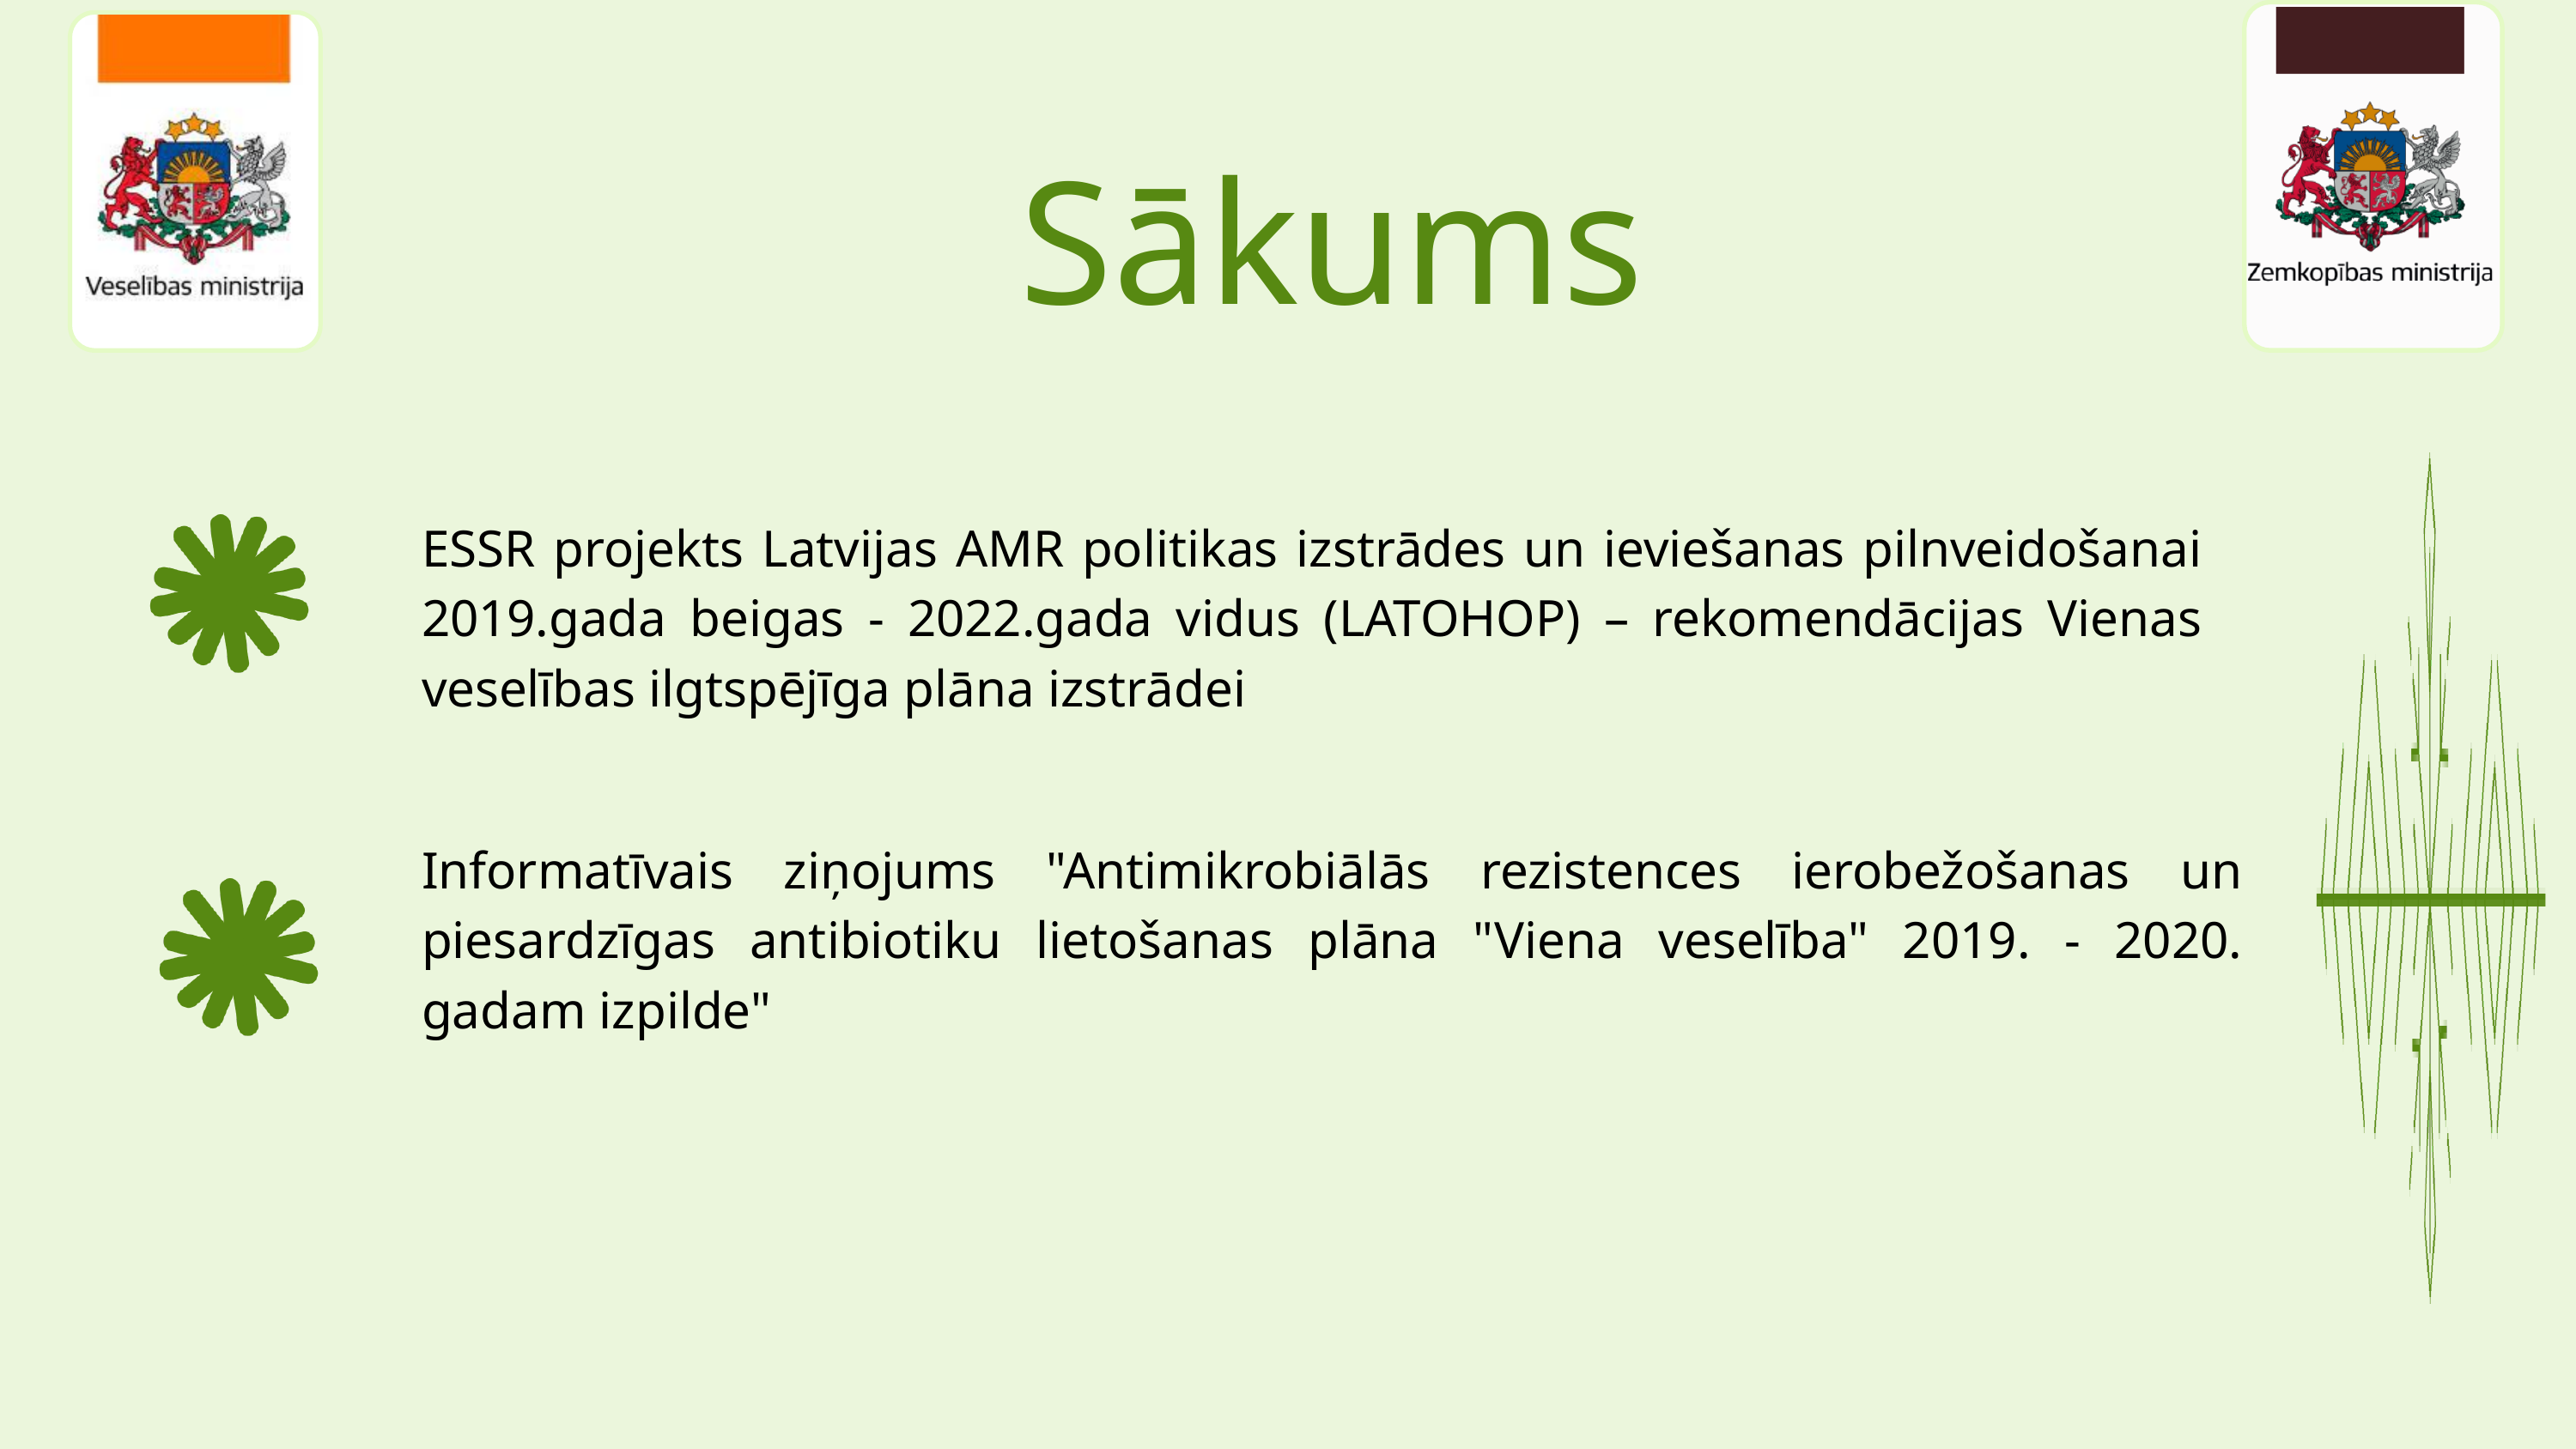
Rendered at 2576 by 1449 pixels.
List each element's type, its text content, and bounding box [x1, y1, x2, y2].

text_box [2316, 452, 2546, 1304]
text_box ESSR projekts Latvijas AMR politikas izstrādes un ieviešanas pilnveidošanai 2019.gada beigas - 2022.gada vidus (LATOHOP) – rekomendācijas Vienas veselības ilgtspējīga plāna izstrādei [422, 506, 2202, 717]
text_box Sākums [750, 168, 1913, 339]
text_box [67, 9, 324, 354]
text_box Informatīvais ziņojums "Antimikrobiālās rezistences ierobežošanas un piesardzīgas antibiotiku lietošanas plāna "Viena veselība" 2019. - 2020. gadam izpilde" [422, 828, 2243, 1039]
text_box [144, 514, 314, 673]
text_box [154, 878, 323, 1036]
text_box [2241, 0, 2506, 354]
